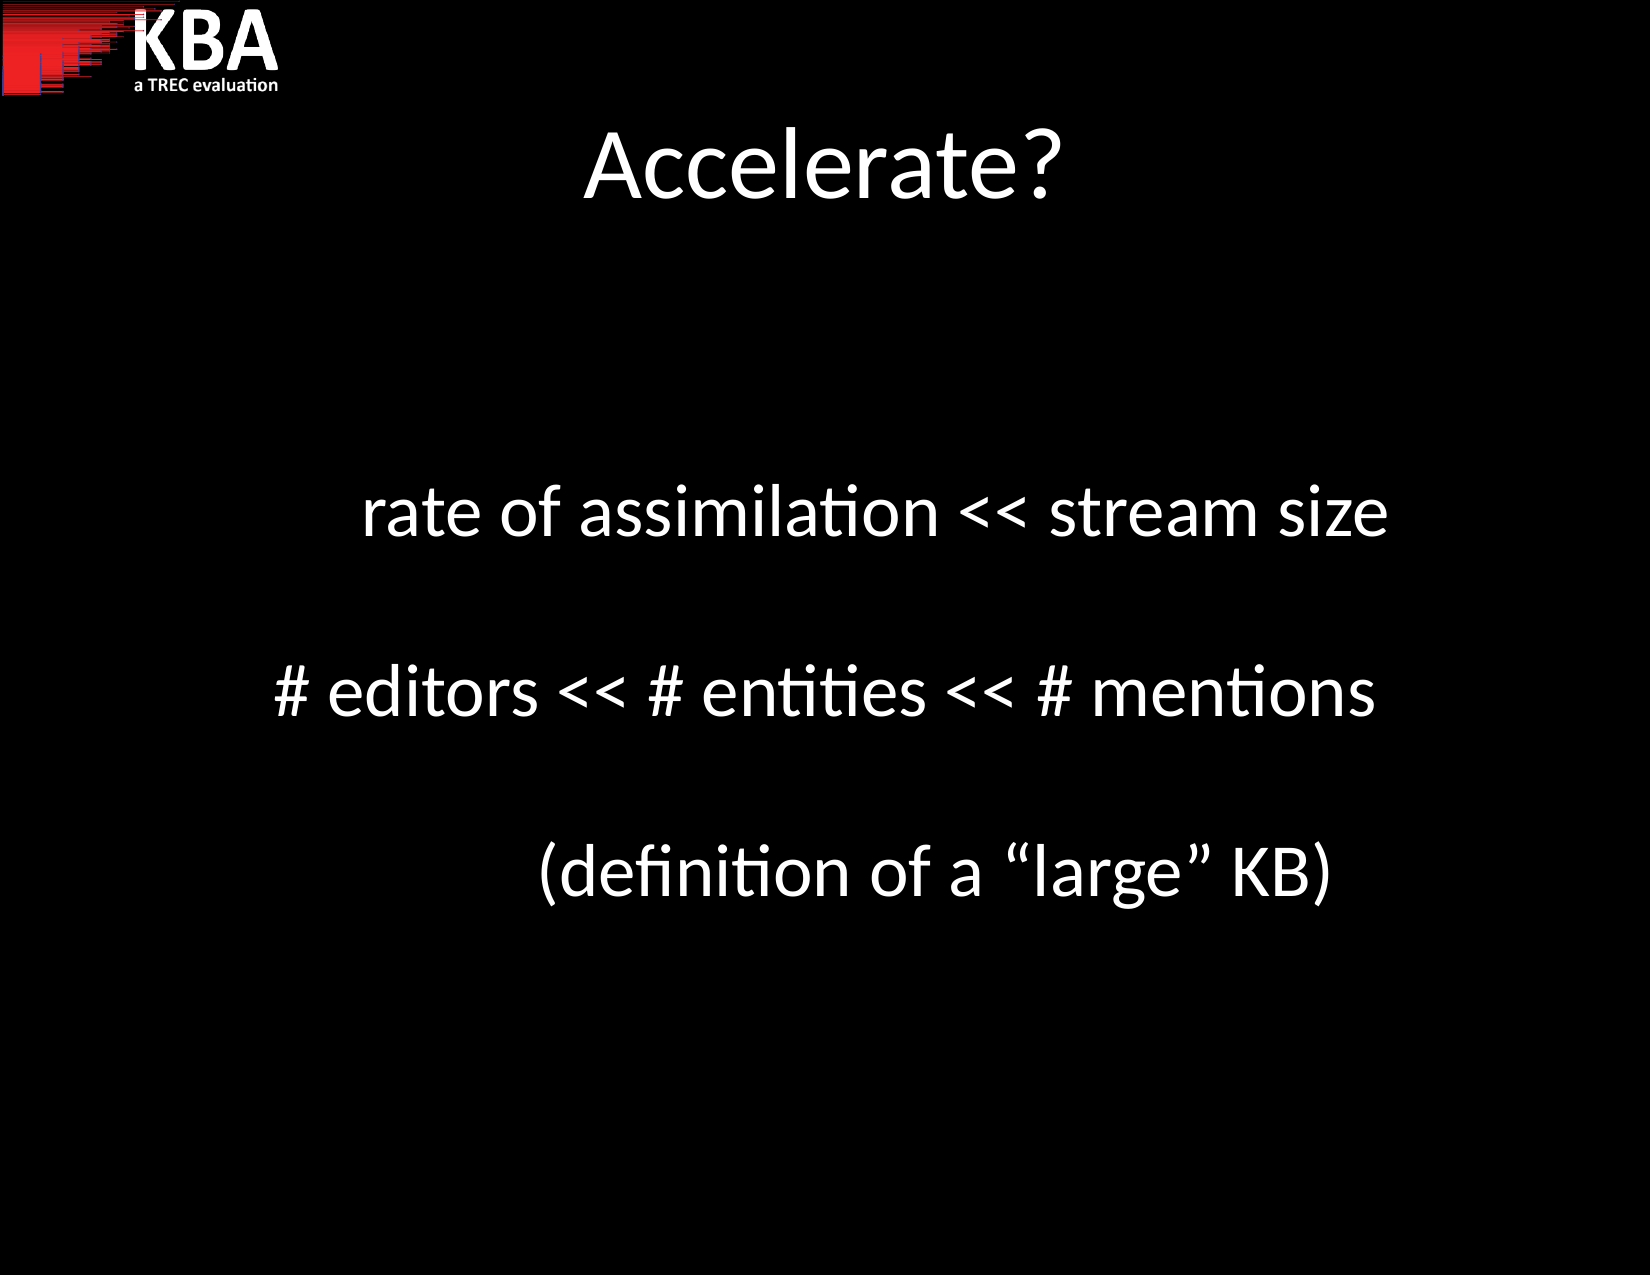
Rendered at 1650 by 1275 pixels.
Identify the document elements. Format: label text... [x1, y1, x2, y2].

title Accelerate? [82, 51, 1568, 264]
text_box rate of assimilation << stream size # editors << # entities << # mentions (definition of a “large” KB) [0, 453, 1650, 921]
